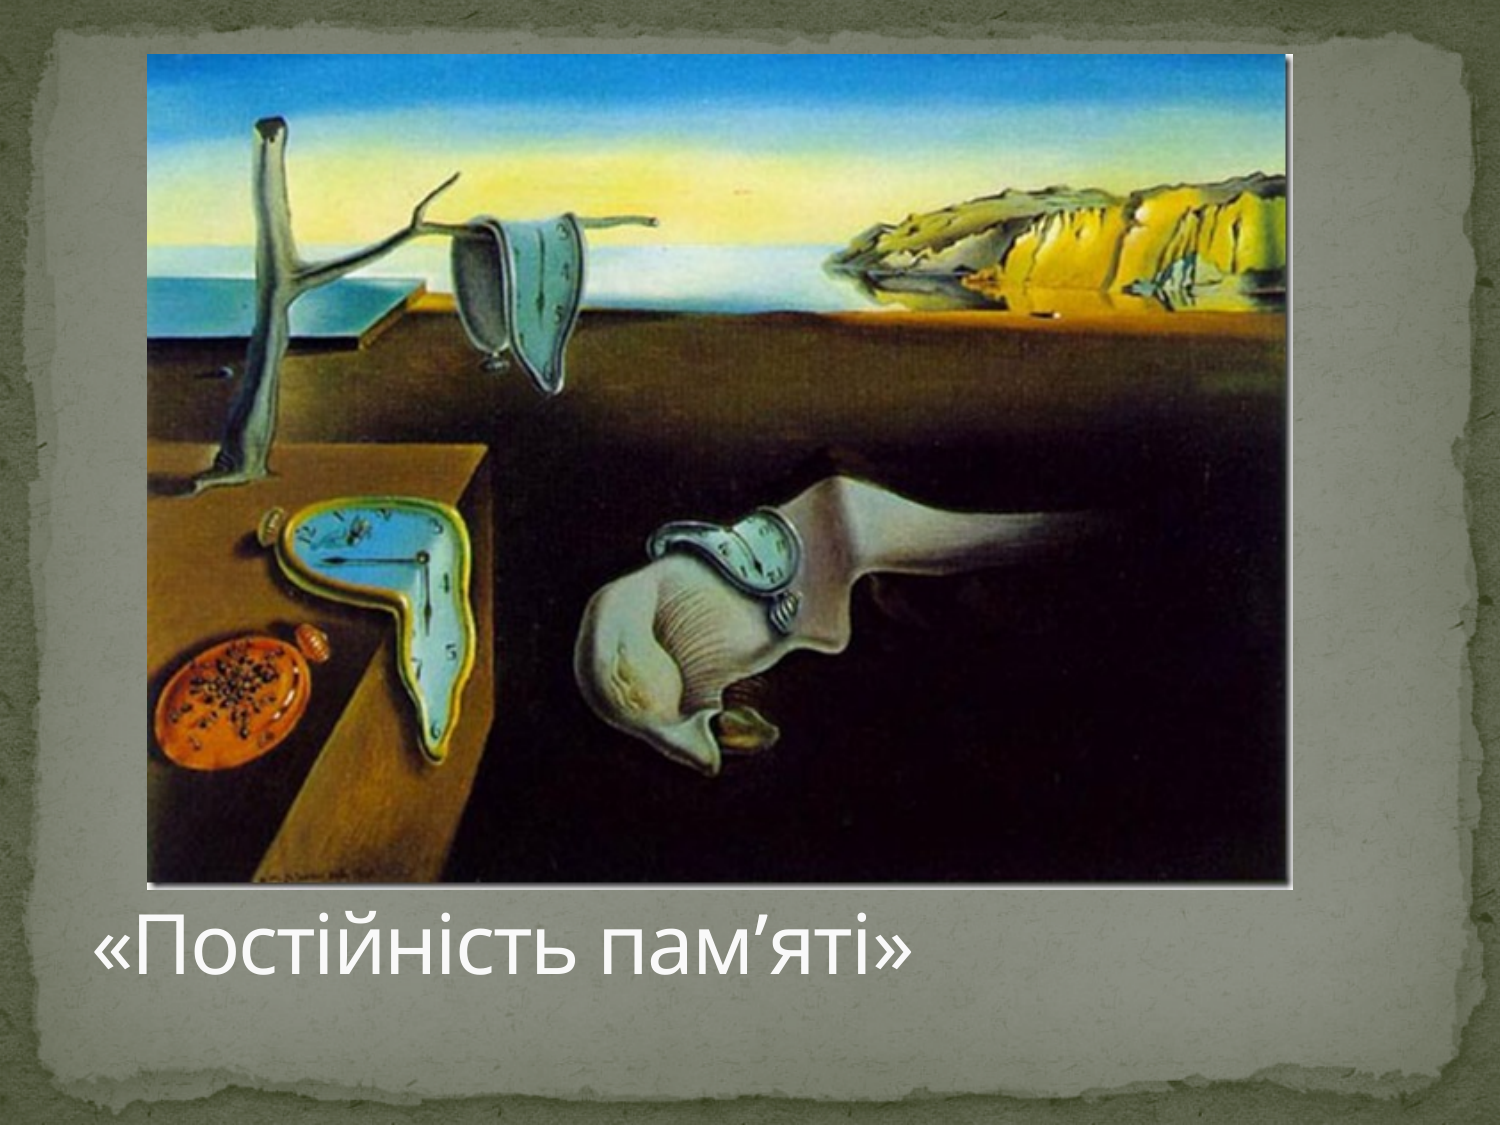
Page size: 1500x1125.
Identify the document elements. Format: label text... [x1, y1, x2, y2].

picture [147, 54, 1293, 891]
title «Постійність пам’яті» [76, 869, 1427, 999]
